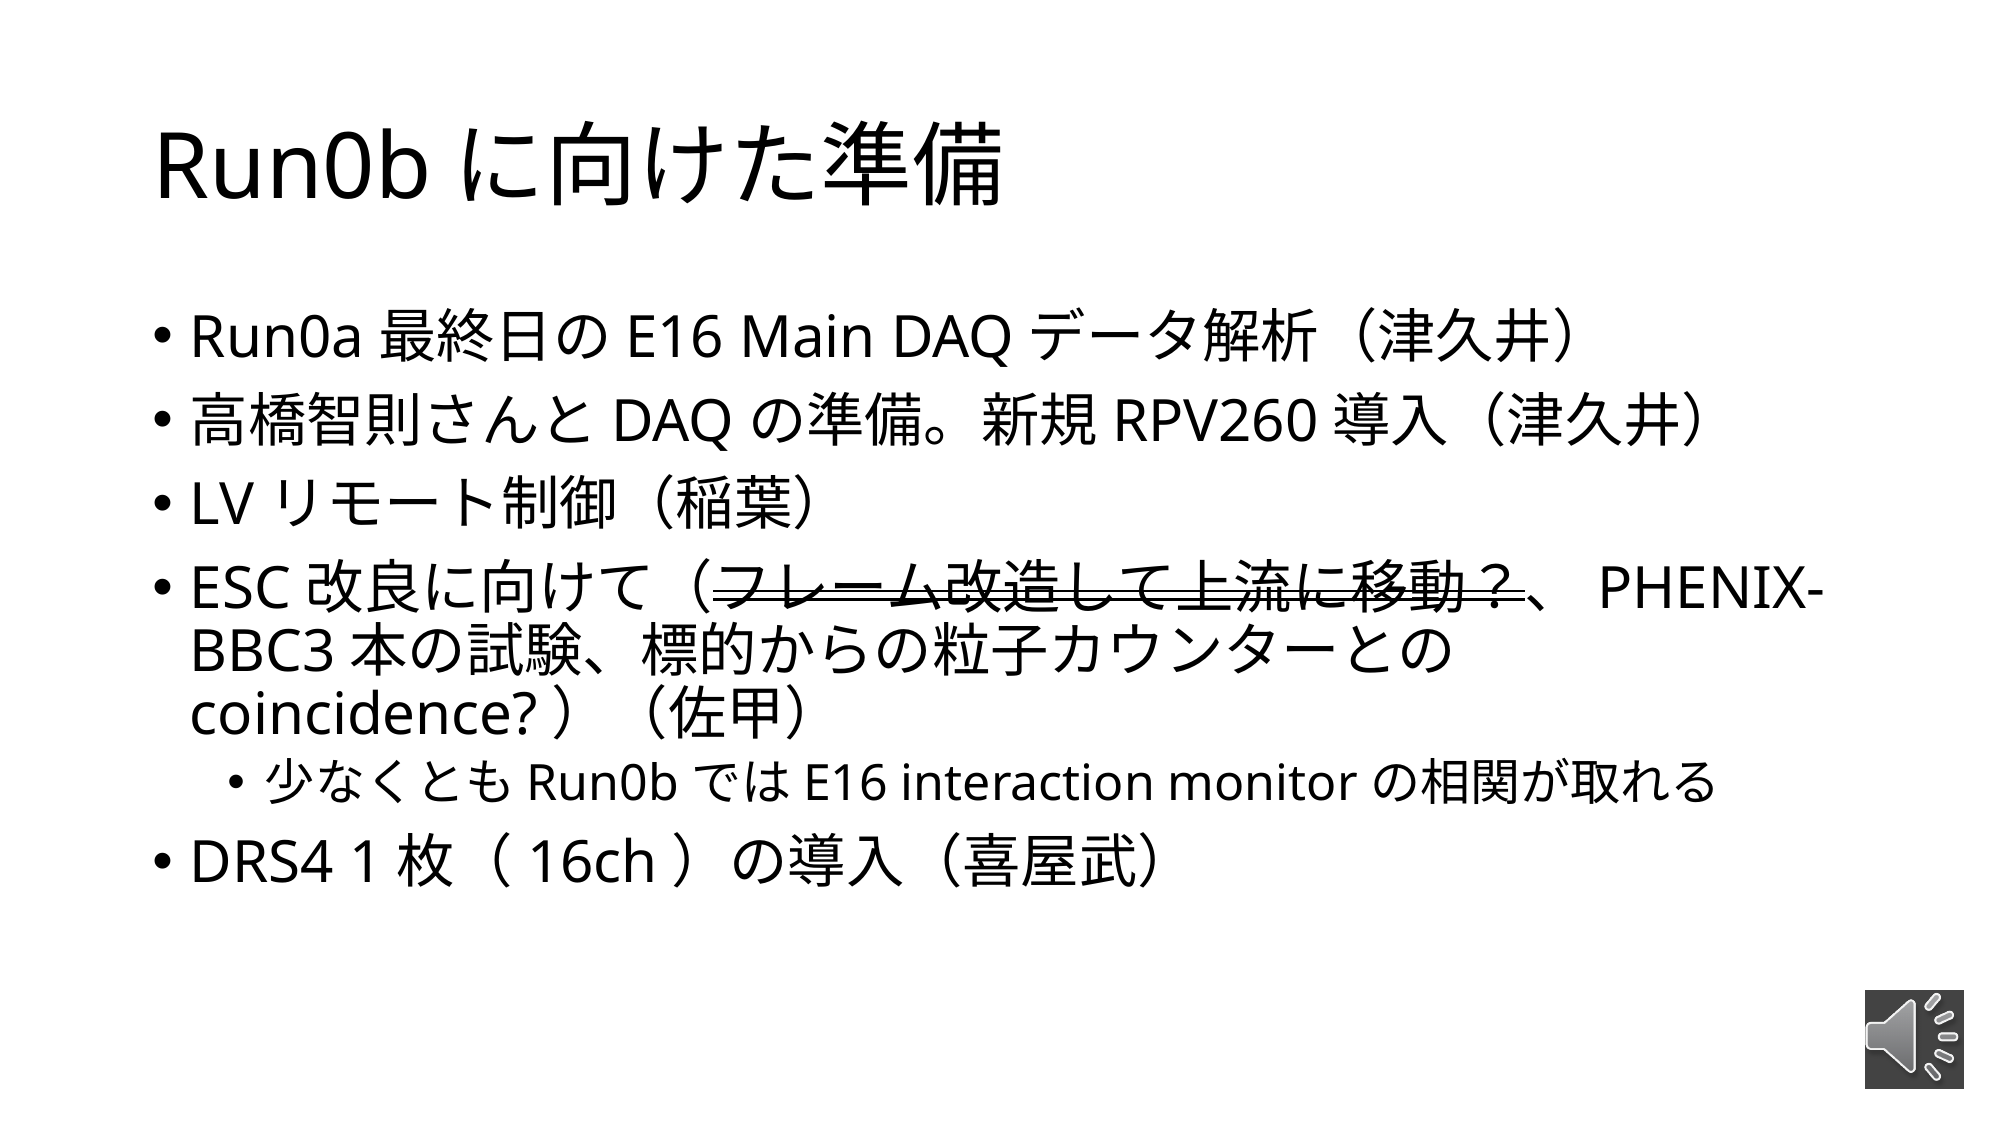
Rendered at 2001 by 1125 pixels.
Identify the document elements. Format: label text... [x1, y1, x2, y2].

list Run0a最終日のE16 Main DAQデータ解析（津久井） 高橋智則さんとDAQの準備。新規RPV260導入（津久井） LVリモート制御（稲葉） ESC改良に向けて（フレーム改造して上流に移動？、PHENIX-BBC3本の試験、標的からの粒子カウンターとのcoincidence?）（佐甲） 少なくともRun0bではE16 interaction monitorの相関が取れる DRS4 1枚（16ch）の導入（喜屋武） [137, 299, 1863, 1091]
title Run0bに向けた準備 [137, 59, 1863, 278]
picture [1864, 989, 1965, 1090]
